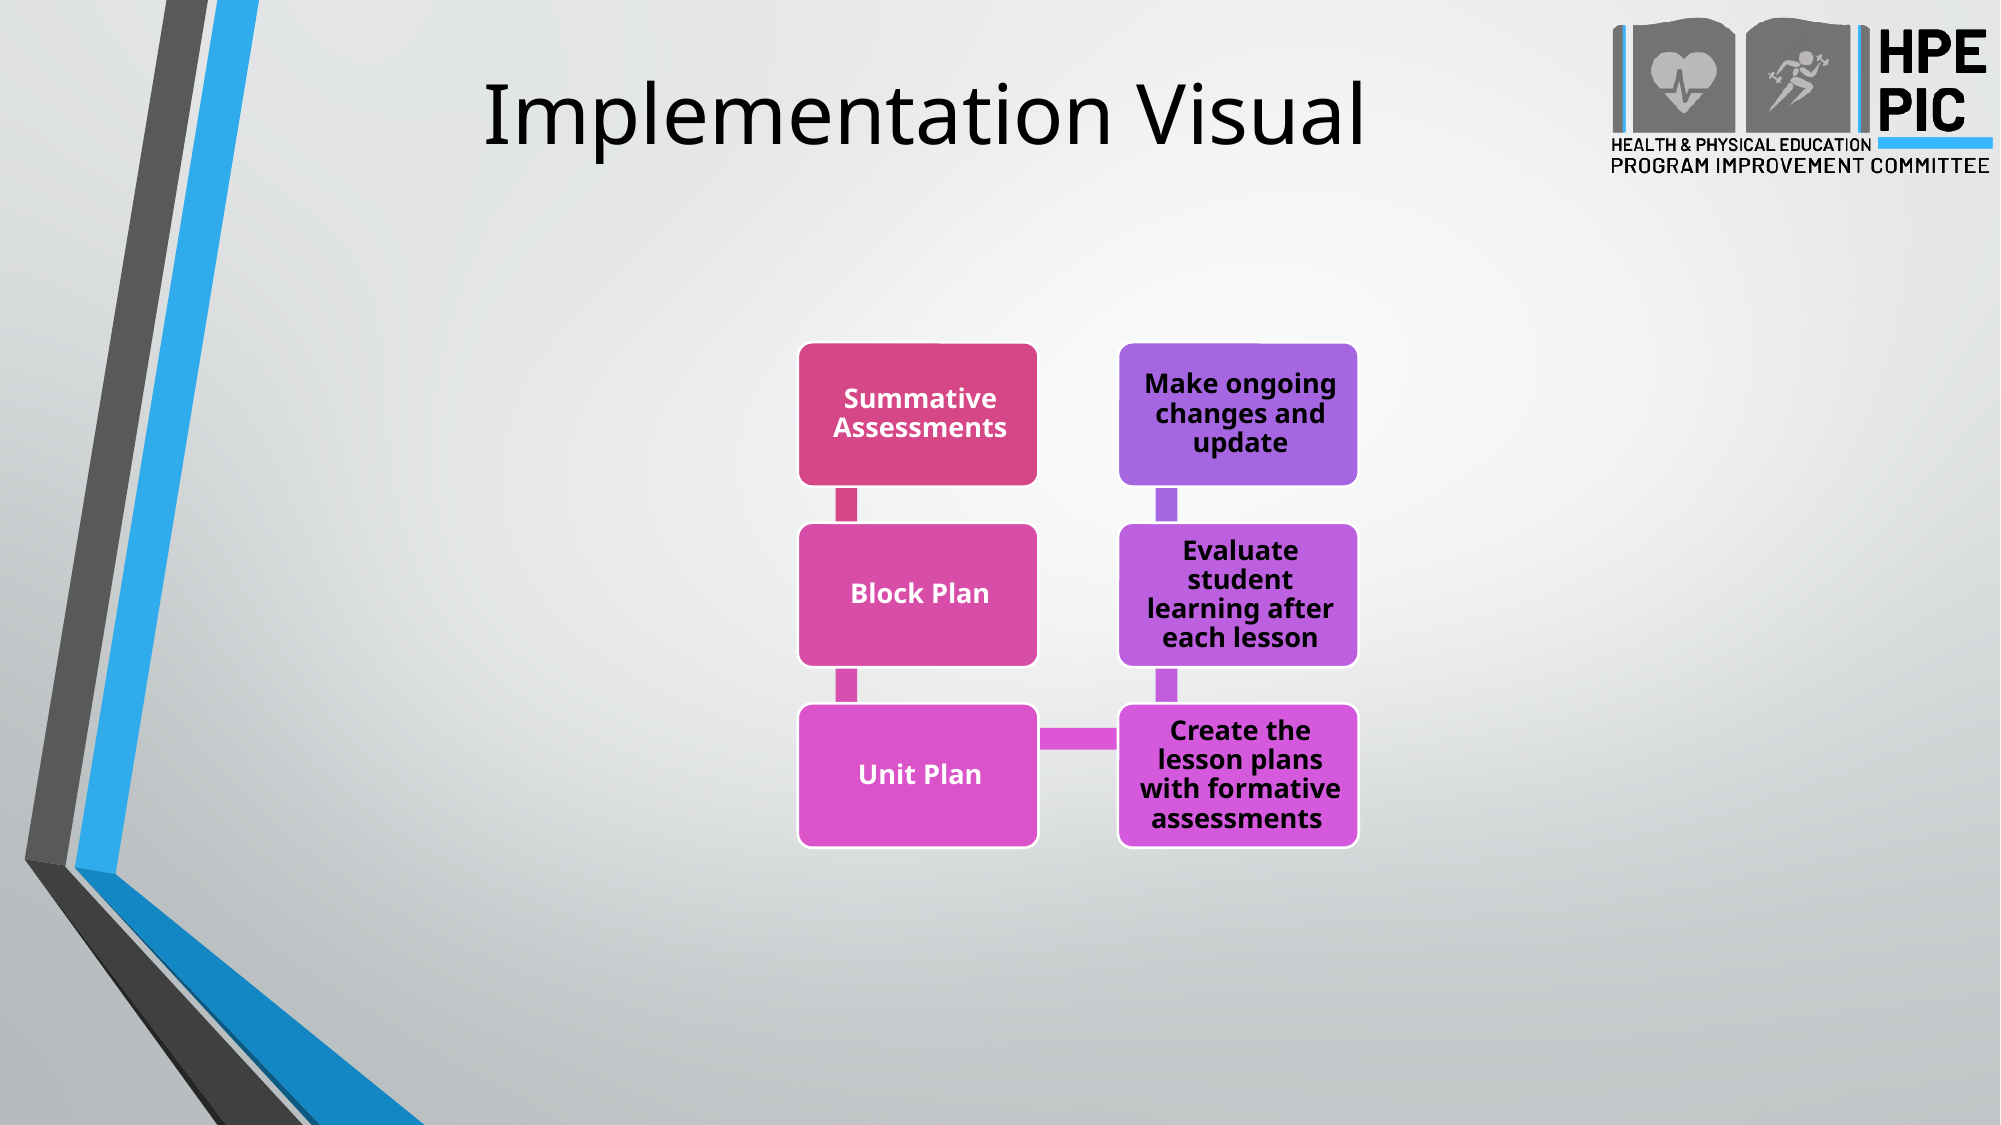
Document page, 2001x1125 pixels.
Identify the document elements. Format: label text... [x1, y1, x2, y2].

title Implementation Visual [256, 35, 1597, 189]
picture [1589, 0, 2001, 201]
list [256, 341, 1901, 849]
